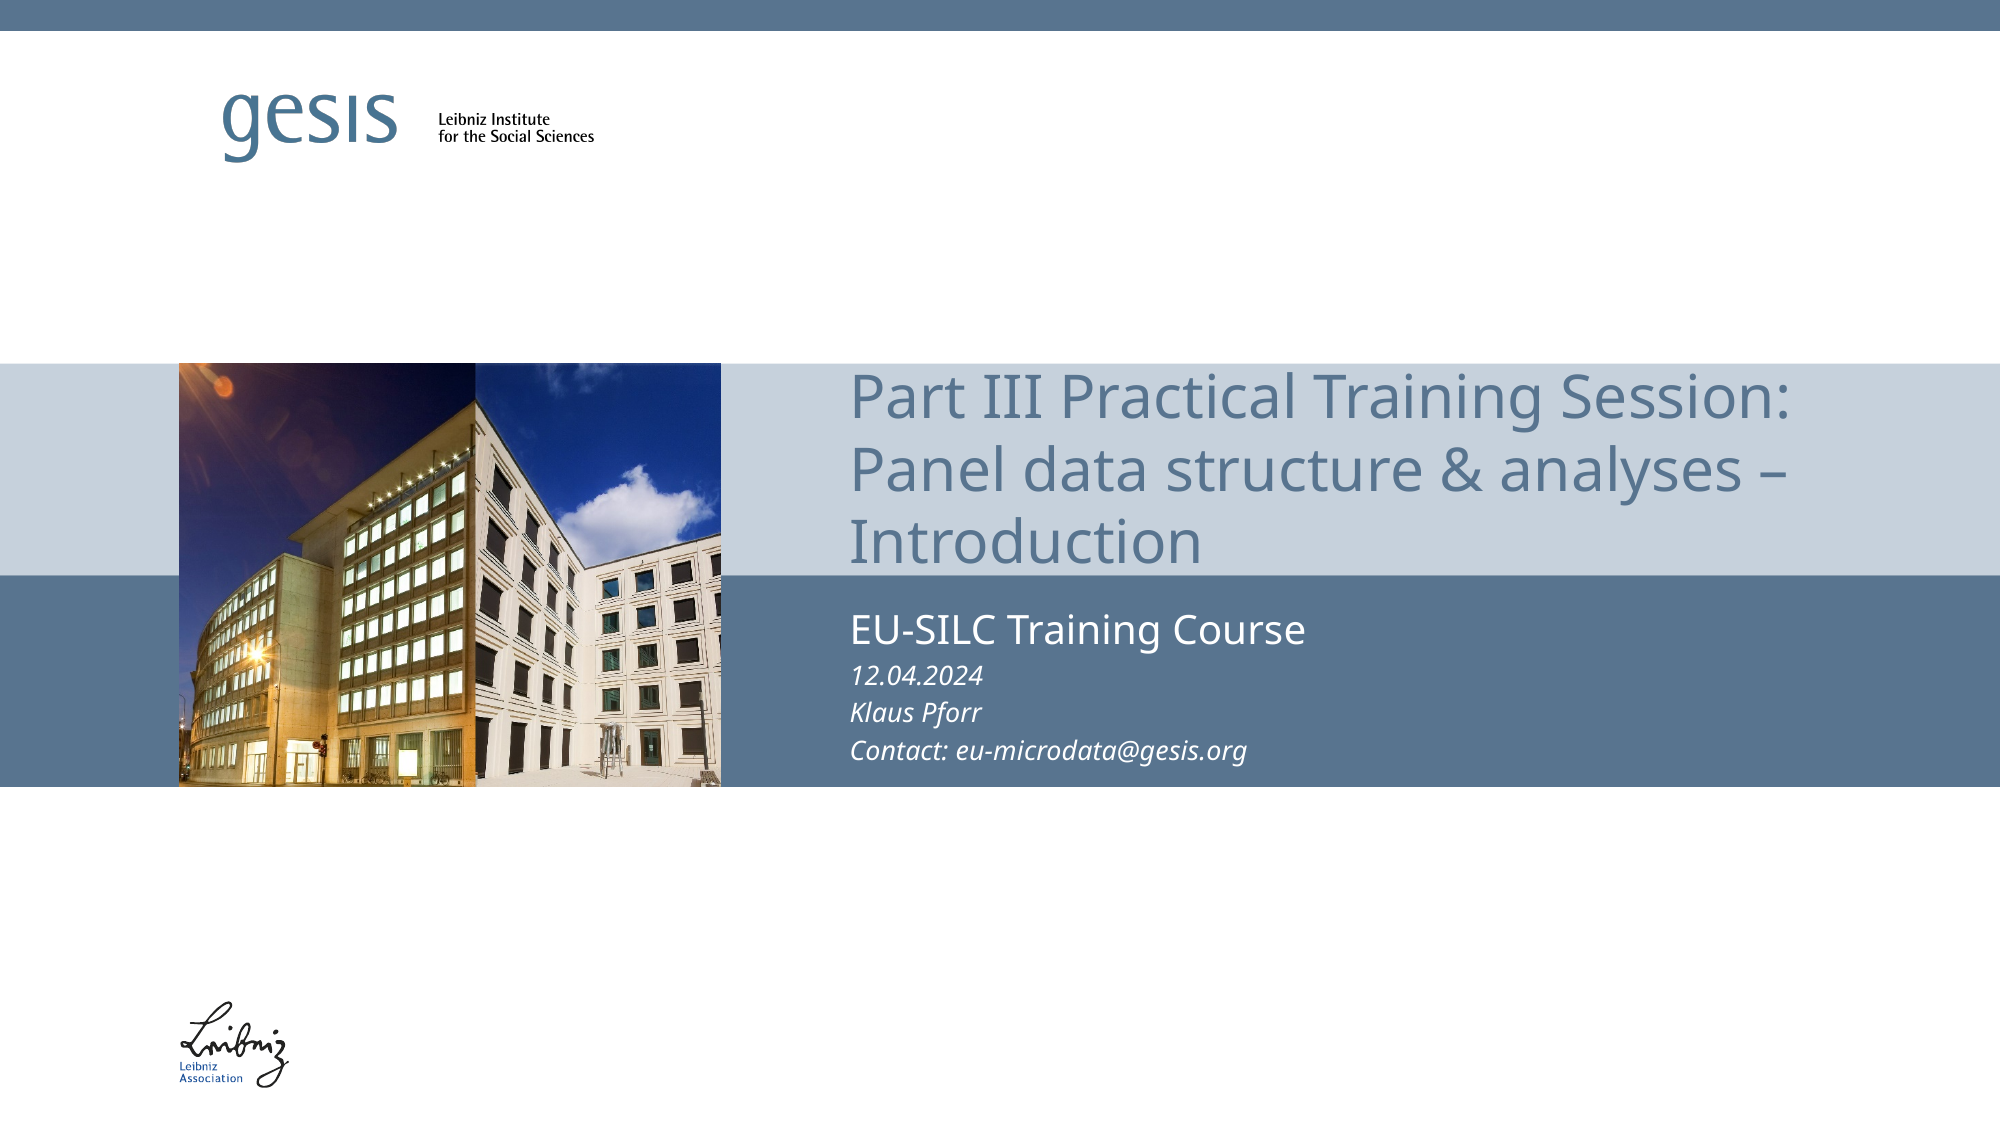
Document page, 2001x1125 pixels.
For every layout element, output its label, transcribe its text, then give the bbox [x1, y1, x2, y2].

picture [179, 363, 721, 787]
subtitle EU-SILC Training Course 12.04.2024 Klaus Pforr Contact: eu-microdata@gesis.org [834, 596, 1906, 774]
picture [188, 90, 628, 168]
title Part III Practical Training Session: Panel data structure & analyses – Introduction [834, 372, 1906, 562]
